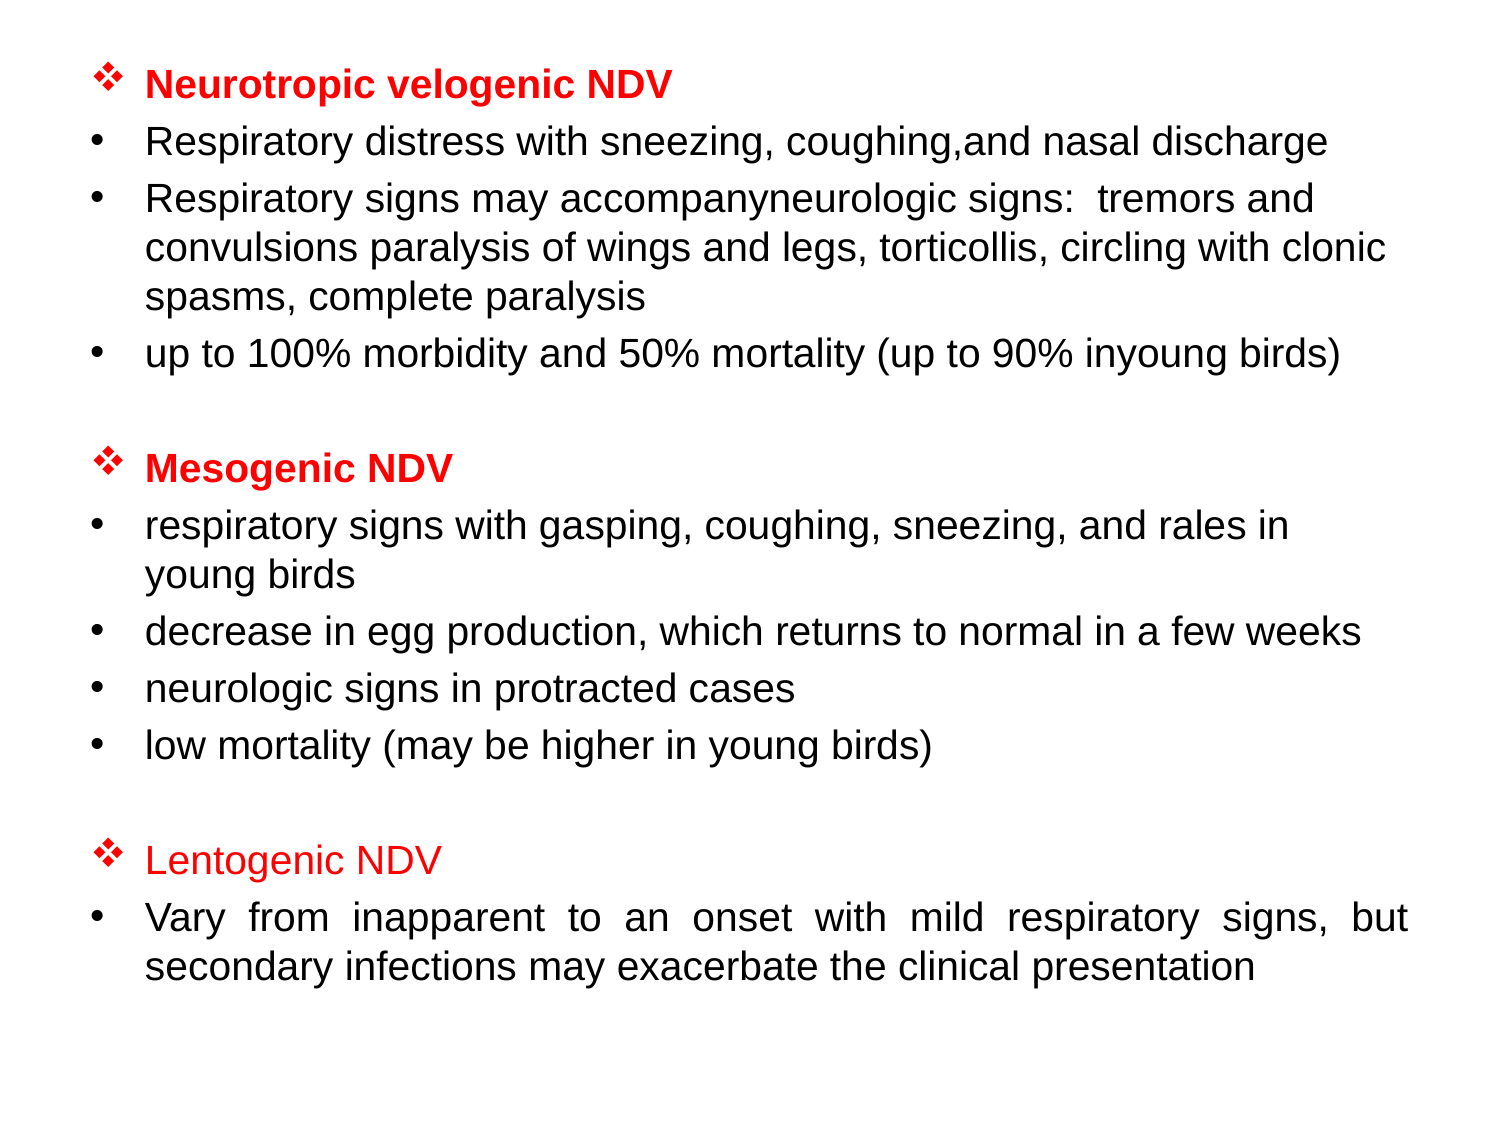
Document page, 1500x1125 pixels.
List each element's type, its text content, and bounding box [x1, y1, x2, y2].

list Neurotropic velogenic NDV Respiratory distress with sneezing, coughing,and nasal discharge Respiratory signs may accompanyneurologic signs: tremors and convulsions paralysis of wings and legs, torticollis, circling with clonic spasms, complete paralysis up to 100% morbidity and 50% mortality (up to 90% inyoung birds) Mesogenic NDV respiratory signs with gasping, coughing, sneezing, and rales in young birds decrease in egg production, which returns to normal in a few weeks neurologic signs in protracted cases low mortality (may be higher in young birds) Lentogenic NDV Vary from inapparent to an onset with mild respiratory signs, but secondary infections may exacerbate the clinical presentation [75, 50, 1425, 1000]
